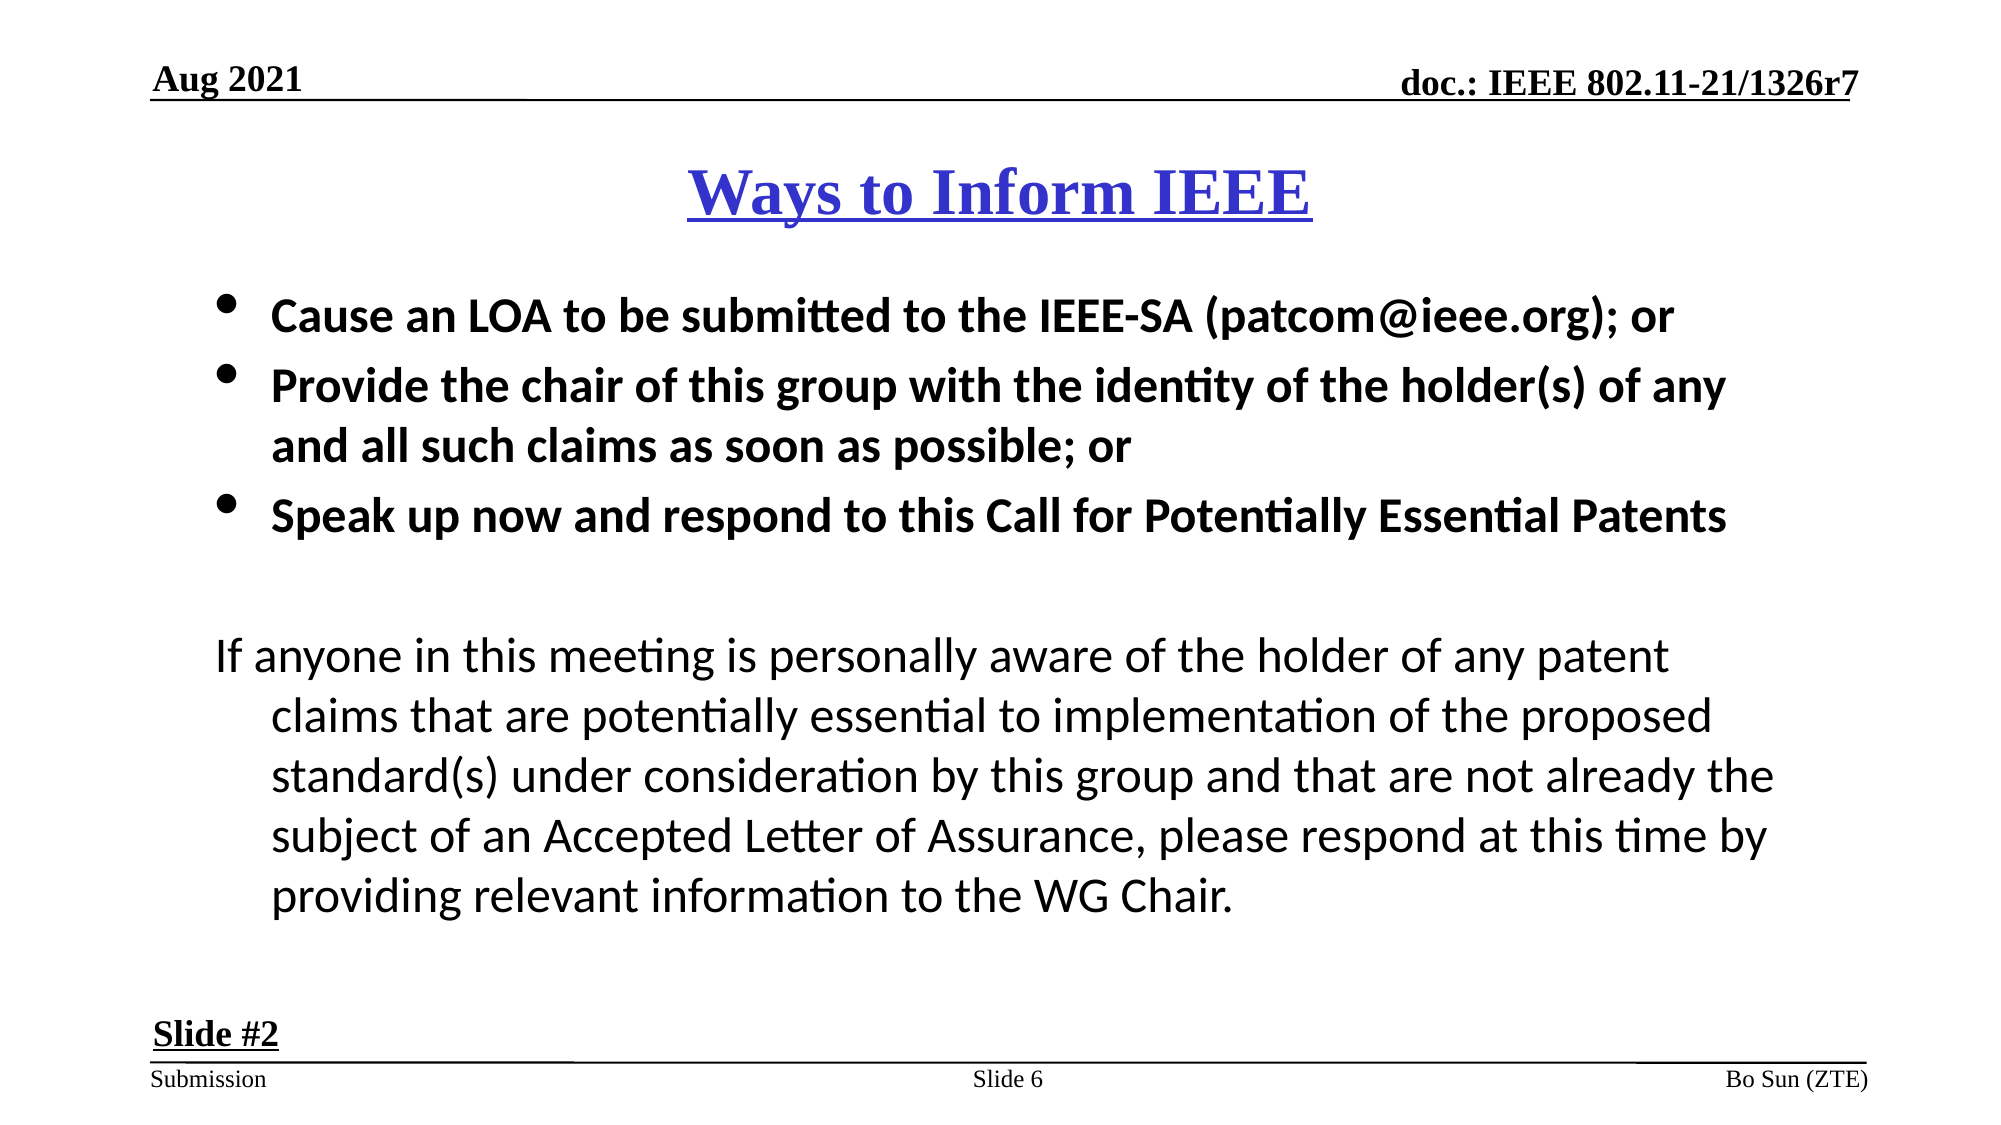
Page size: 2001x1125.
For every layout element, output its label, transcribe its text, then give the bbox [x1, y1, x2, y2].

footer Bo Sun (ZTE) [1171, 1061, 1869, 1093]
slide_number Slide 6 [949, 1061, 1067, 1123]
text_box Slide #2 [138, 1001, 295, 1062]
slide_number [152, 54, 563, 100]
text_box Cause an LOA to be submitted to the IEEE-SA (patcom@ieee.org); or Provide the chair of this group with the identity of the holder(s) of any and all such claims as soon as possible; or Speak up now and respond to this Call for Potentially Essential Patents If anyone in this meeting is personally aware of the holder of any patent claims that are potentially essential to implementation of the proposed standard(s) under consideration by this group and that are not already the subject of an Accepted Letter of Assurance, please respond at this time by providing relevant information to the WG Chair. [200, 275, 1800, 975]
text_box Ways to Inform IEEE [362, 100, 1638, 275]
